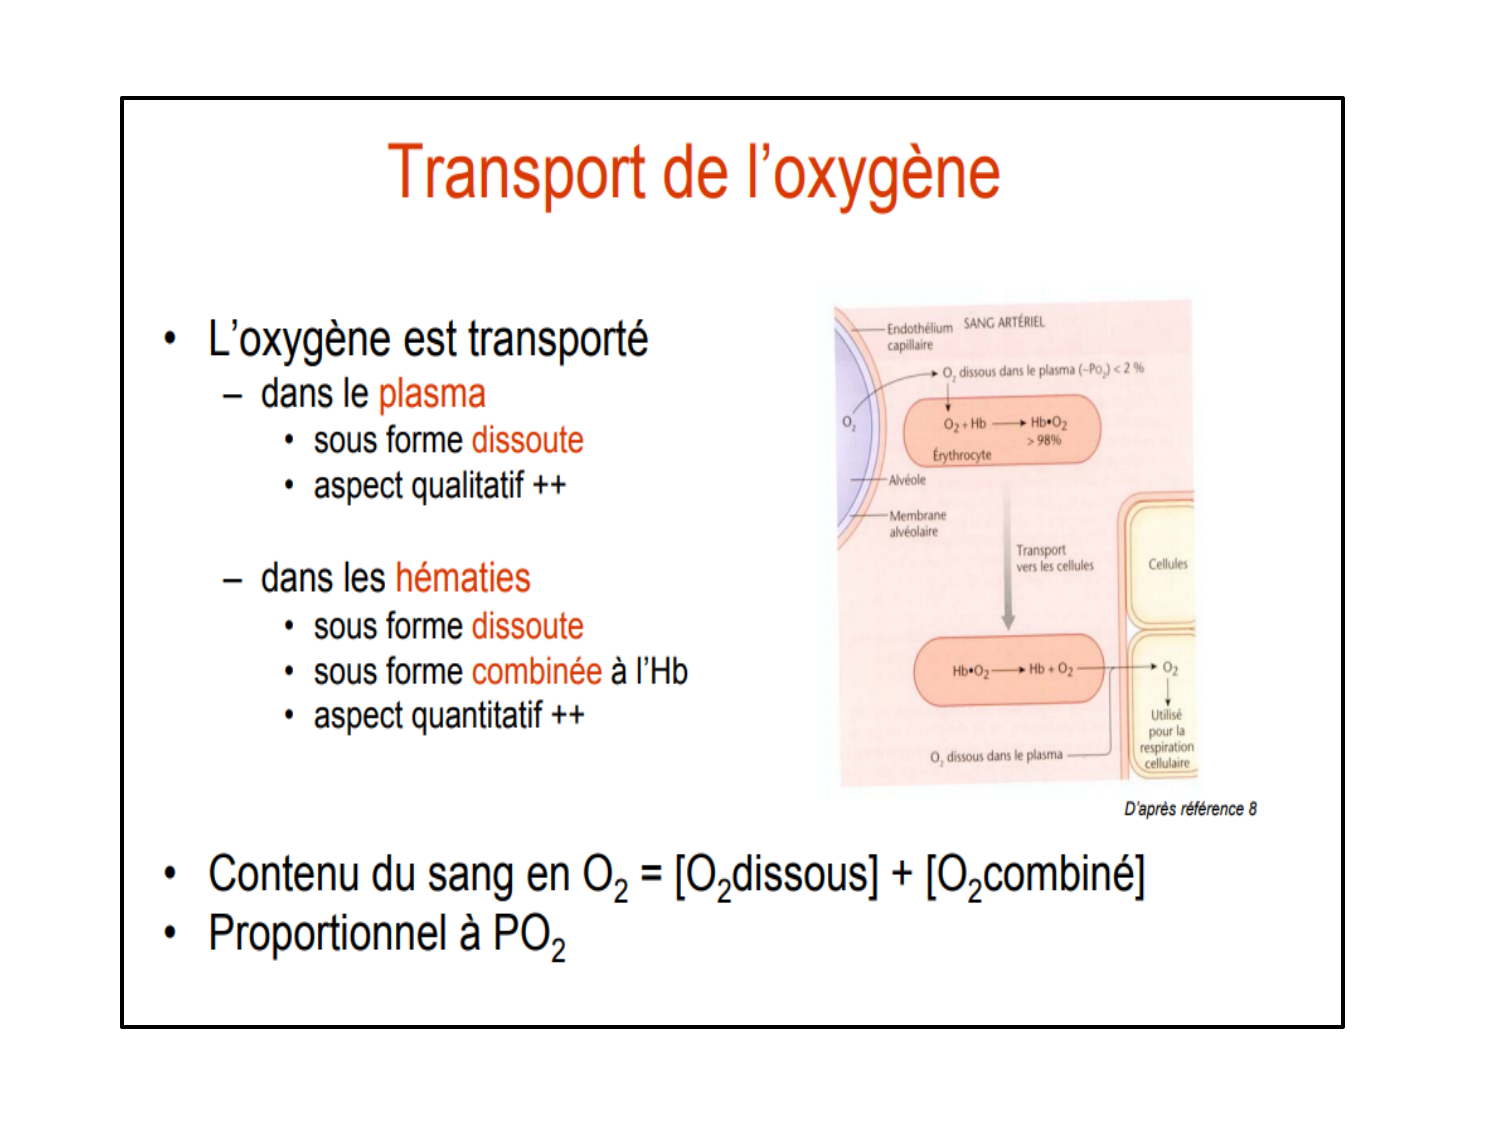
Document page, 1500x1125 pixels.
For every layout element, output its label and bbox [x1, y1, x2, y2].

picture [123, 99, 1341, 1026]
